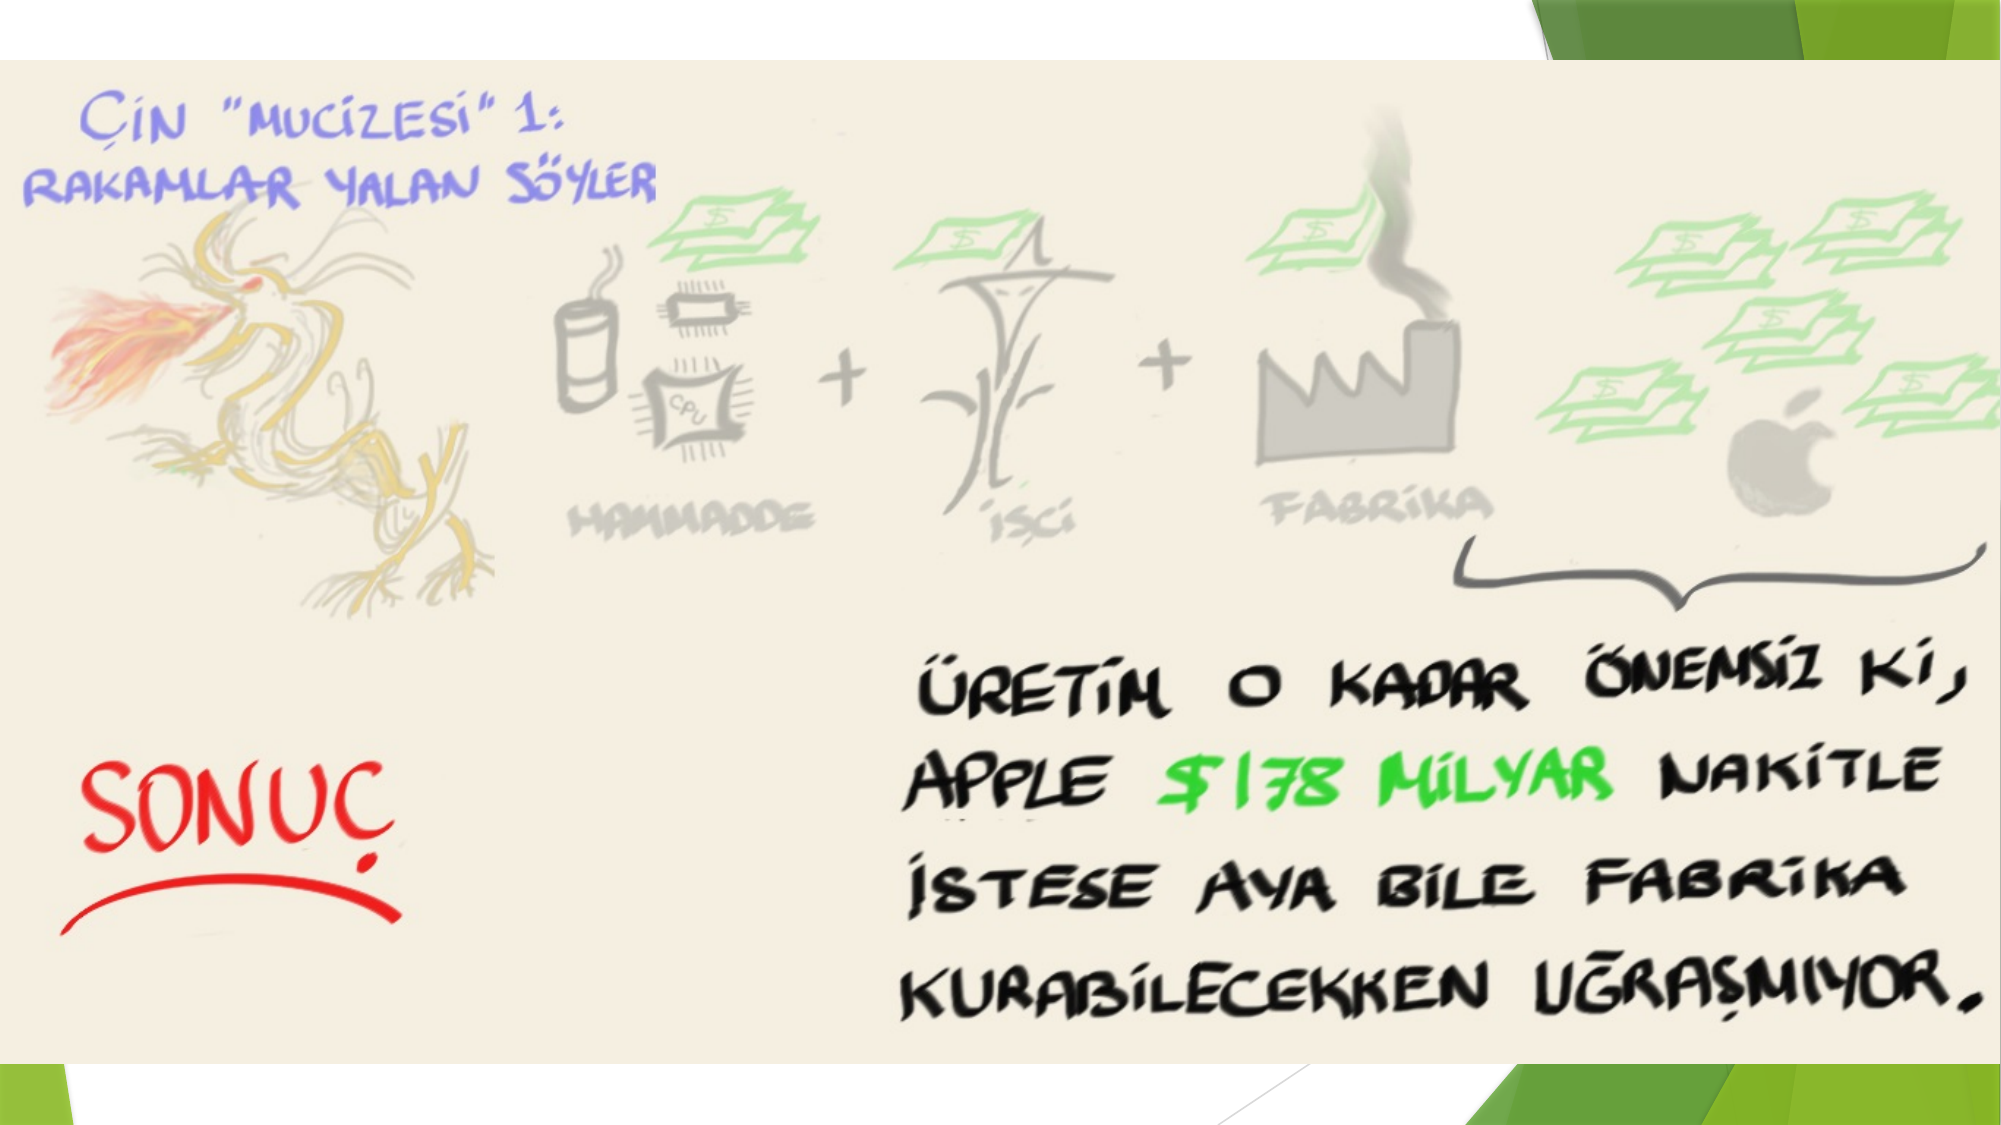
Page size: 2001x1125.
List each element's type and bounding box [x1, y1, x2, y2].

picture [0, 60, 2000, 1065]
